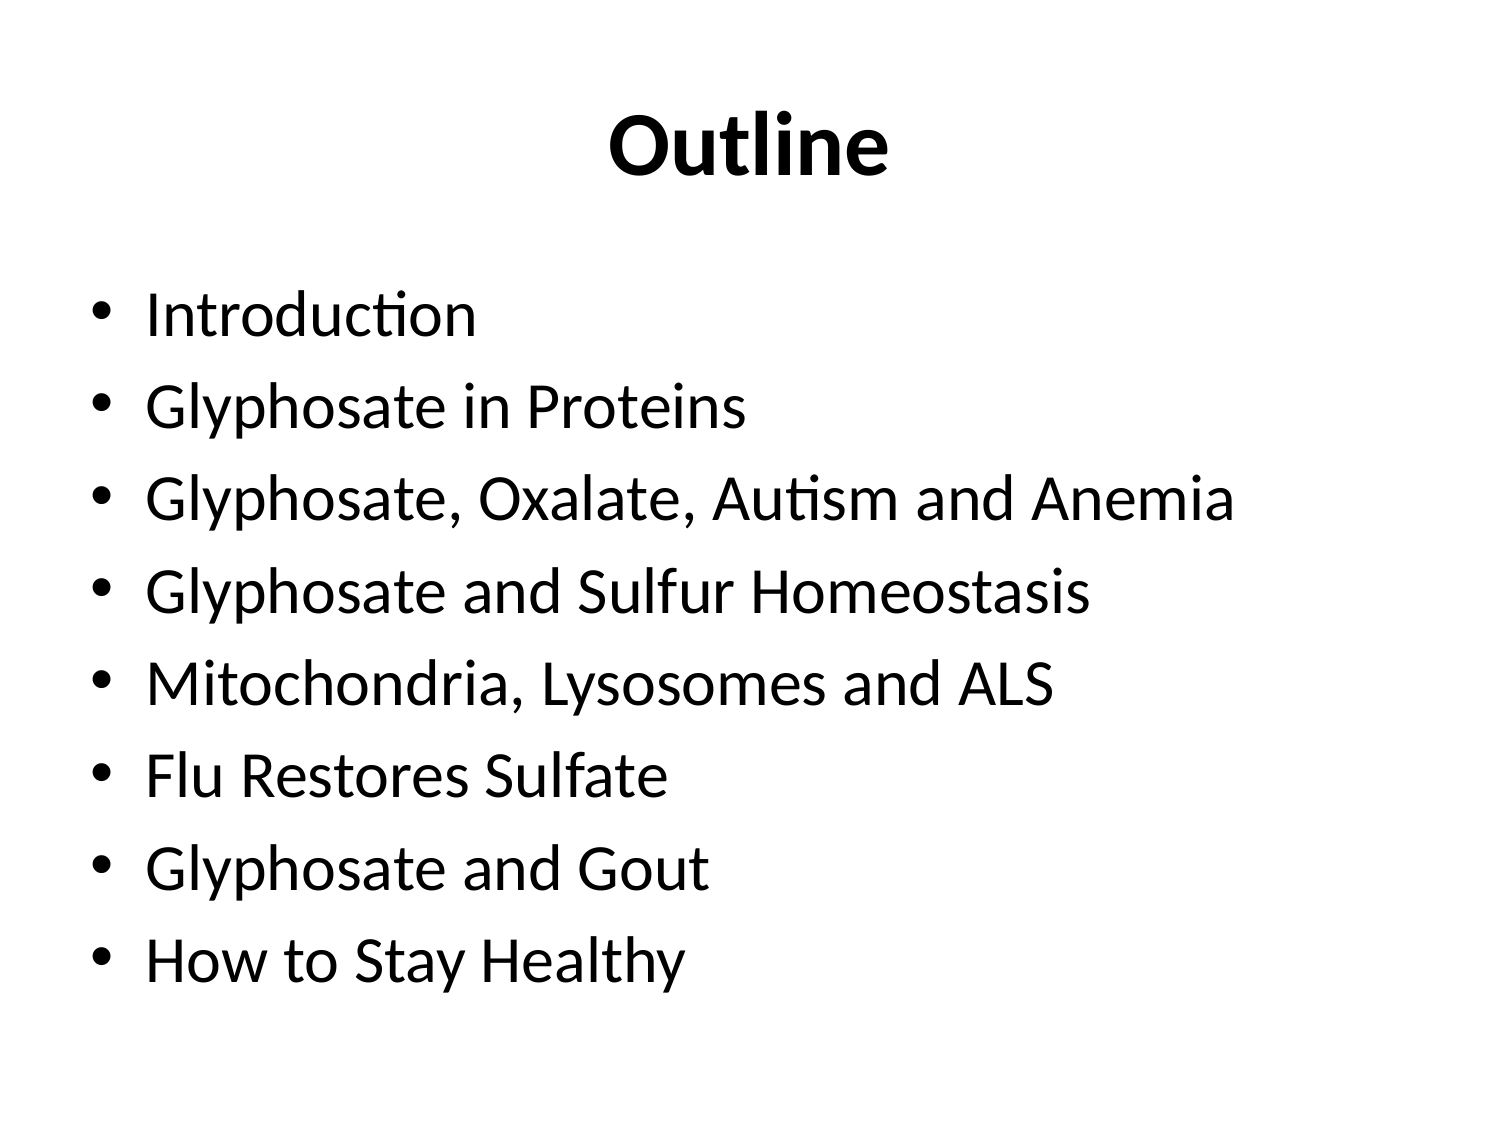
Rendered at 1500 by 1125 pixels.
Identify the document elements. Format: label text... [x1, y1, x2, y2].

list Introduction Glyphosate in Proteins Glyphosate, Oxalate, Autism and Anemia Glyphosate and Sulfur Homeostasis Mitochondria, Lysosomes and ALS Flu Restores Sulfate Glyphosate and Gout How to Stay Healthy [75, 262, 1425, 1005]
title Outline [75, 45, 1425, 233]
